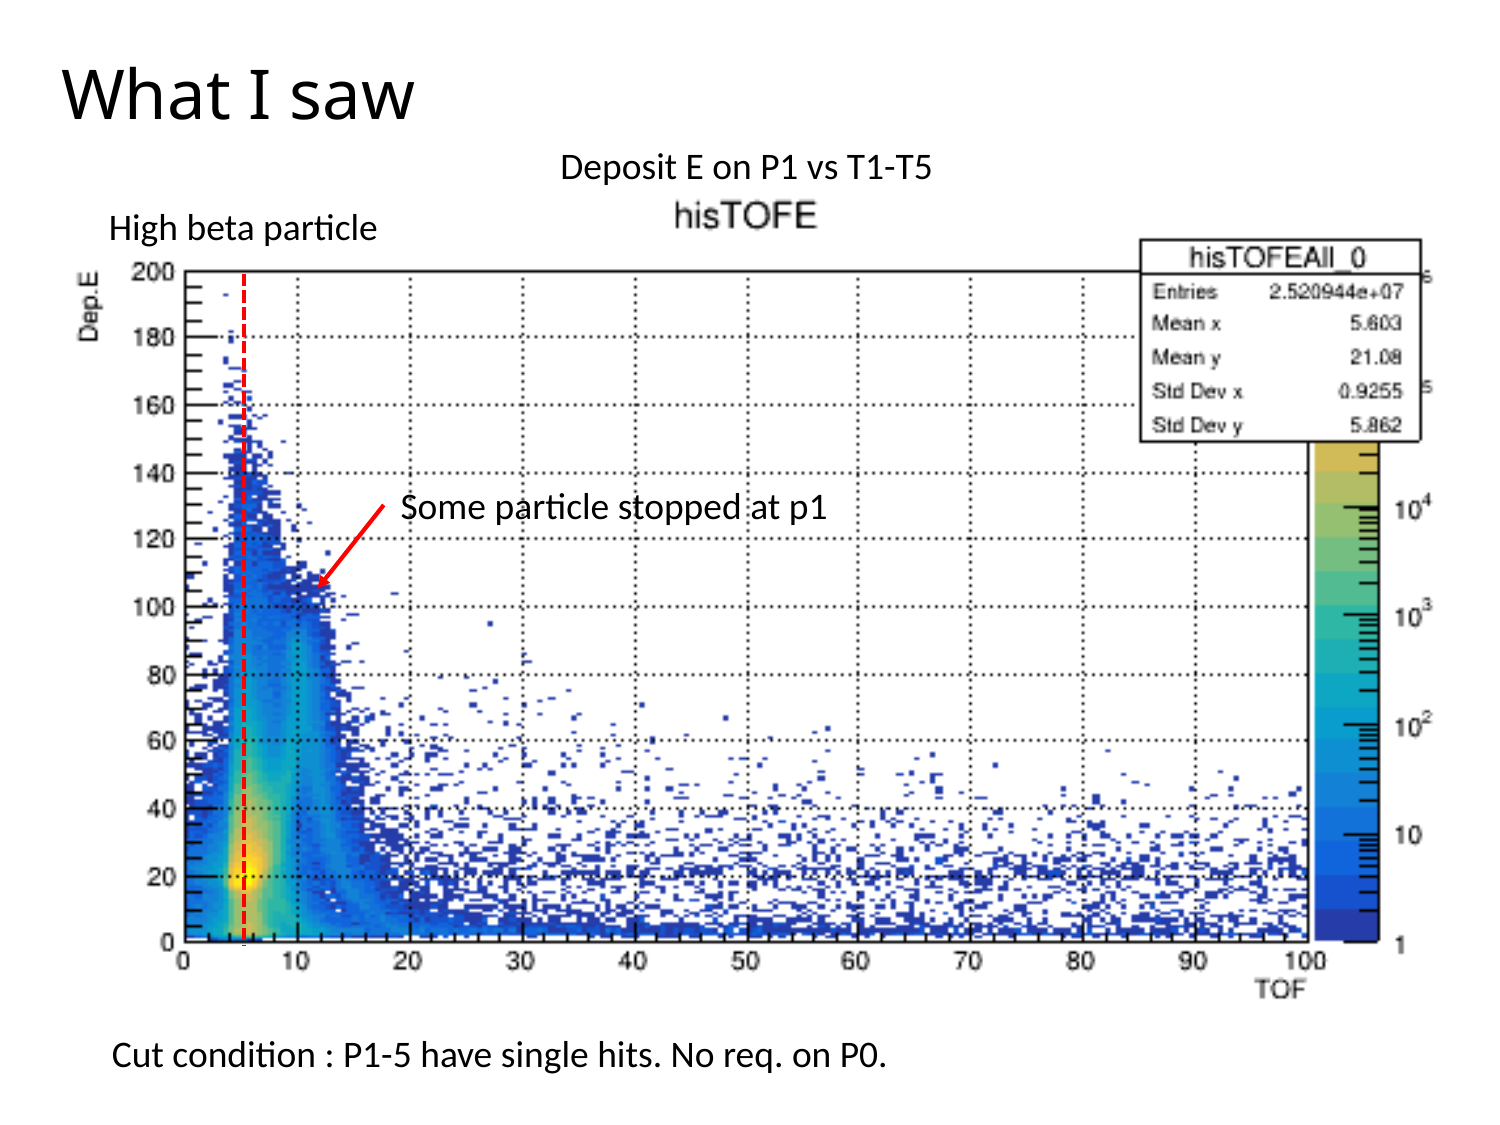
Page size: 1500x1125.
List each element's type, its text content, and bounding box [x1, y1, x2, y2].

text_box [317, 504, 384, 589]
title What I saw [46, 42, 1454, 153]
picture [46, 187, 1449, 1028]
text_box Cut condition : P1-5 have single hits. No req. on P0. [97, 1028, 904, 1082]
text_box Deposit E on P1 vs T1-T5 [545, 135, 949, 187]
